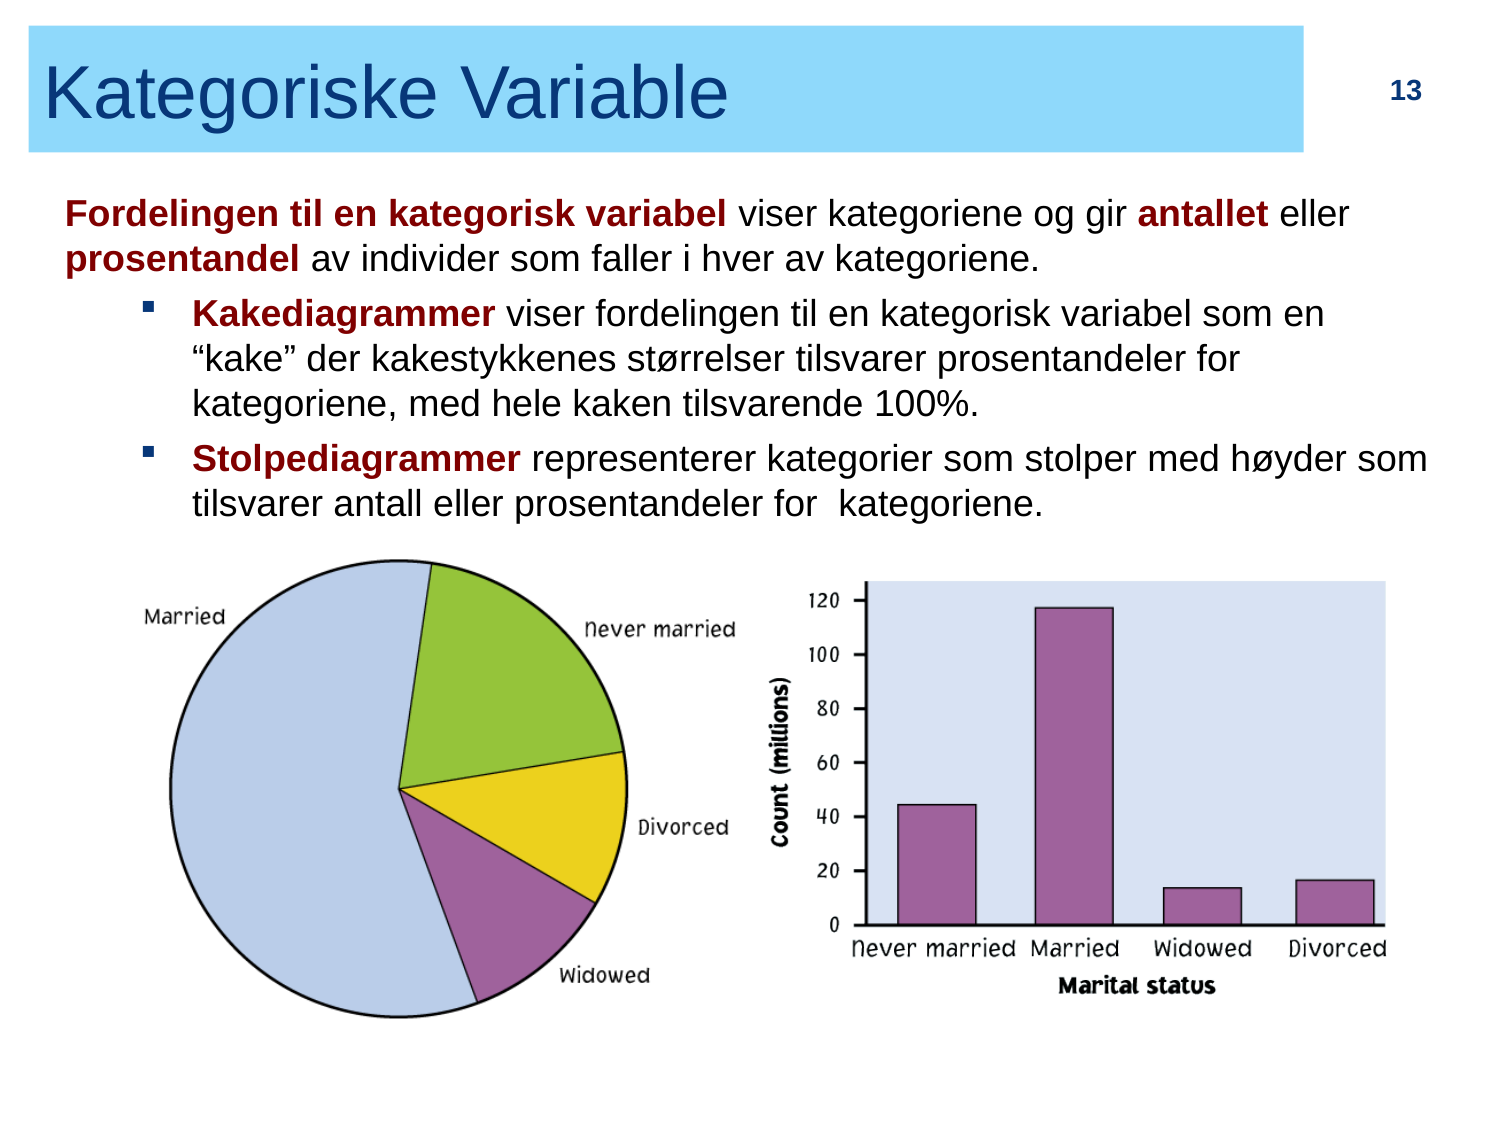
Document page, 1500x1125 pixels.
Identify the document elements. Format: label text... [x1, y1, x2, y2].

title Kategoriske Variable [28, 25, 1304, 153]
picture [130, 547, 1403, 1031]
text_box Fordelingen til en kategorisk variabel viser kategoriene og gir antallet eller prosentandel av individer som faller i hver av kategoriene. Kakediagrammer viser fordelingen til en kategorisk variabel som en “kake” der kakestykkenes størrelser tilsvarer prosentandeler for kategoriene, med hele kaken tilsvarende 100%. Stolpediagrammer representerer kategorier som stolper med høyder som tilsvarer antall eller prosentandeler for kategoriene. [50, 181, 1450, 551]
slide_number 13 [1354, 59, 1438, 119]
